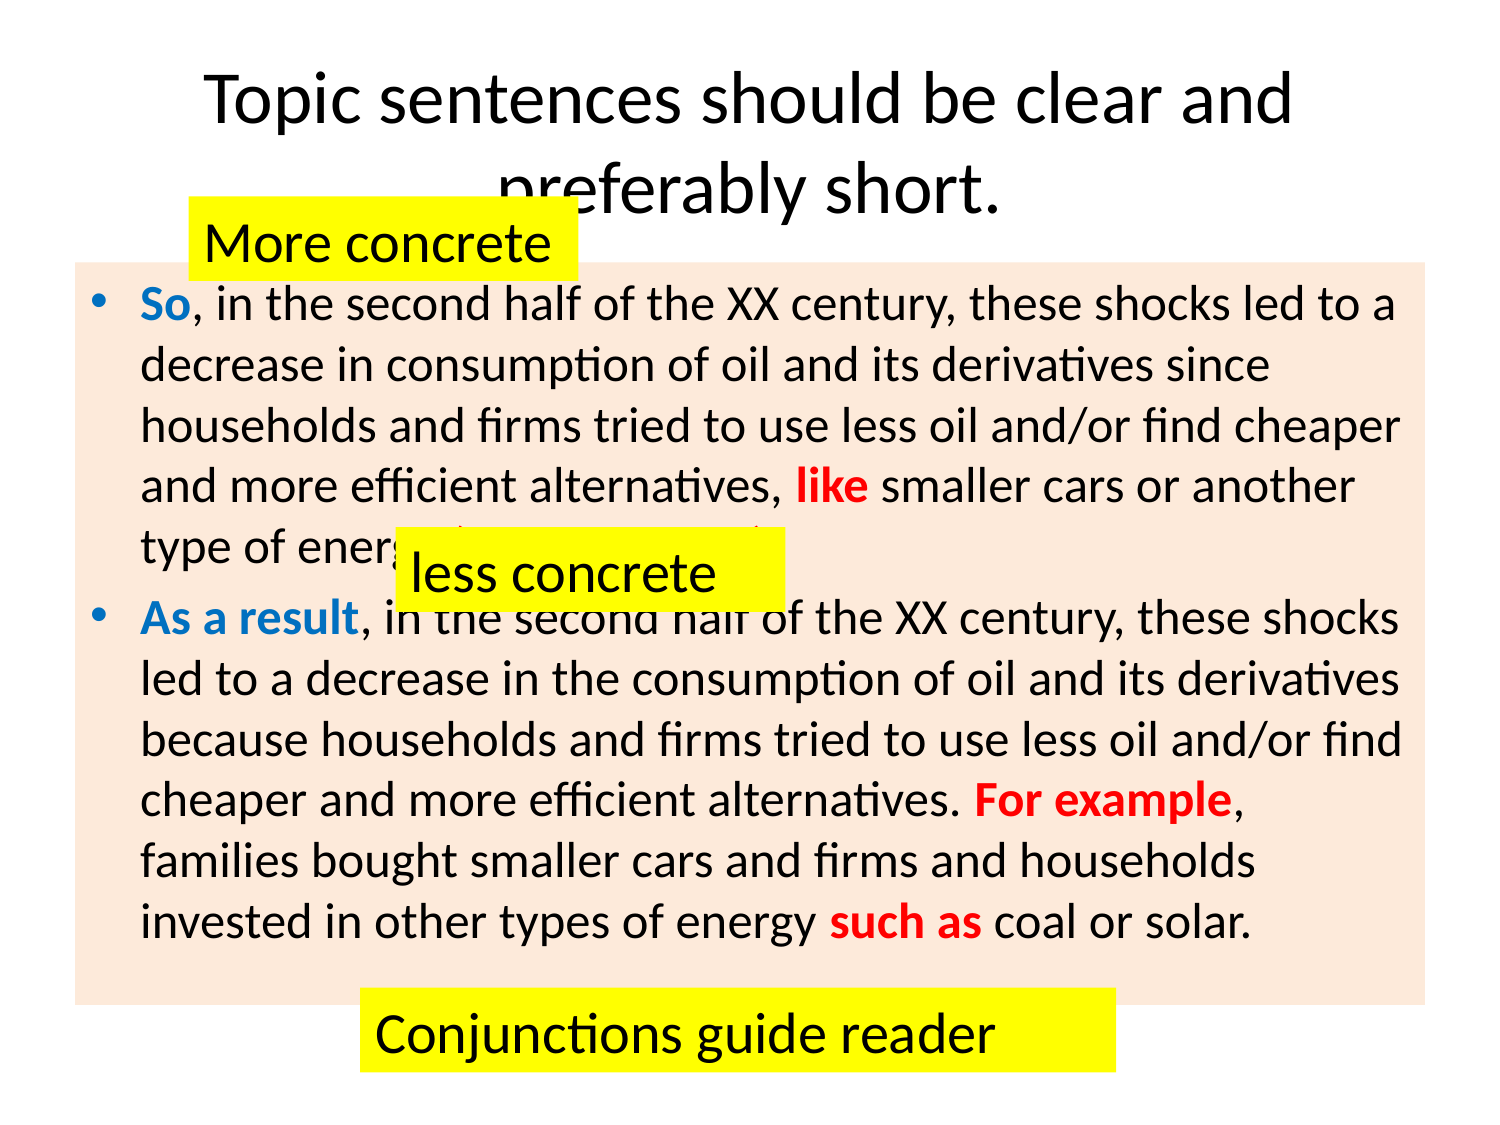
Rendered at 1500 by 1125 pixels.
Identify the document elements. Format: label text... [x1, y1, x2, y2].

text_box More concrete [188, 196, 579, 281]
text_box less concrete [395, 527, 786, 612]
text_box Conjunctions guide reader [360, 987, 1117, 1073]
title Topic sentences should be clear and preferably short. [75, 45, 1425, 233]
list So, in the second half of the XX century, these shocks led to a decrease in consumption of oil and its derivatives since households and firms tried to use less oil and/or find cheaper and more efficient alternatives, like smaller cars or another type of energy (coal and solar). As a result, in the second half of the XX century, these shocks led to a decrease in the consumption of oil and its derivatives because households and firms tried to use less oil and/or find cheaper and more efficient alternatives. For example, families bought smaller cars and firms and households invested in other types of energy such as coal or solar. [75, 262, 1425, 1005]
